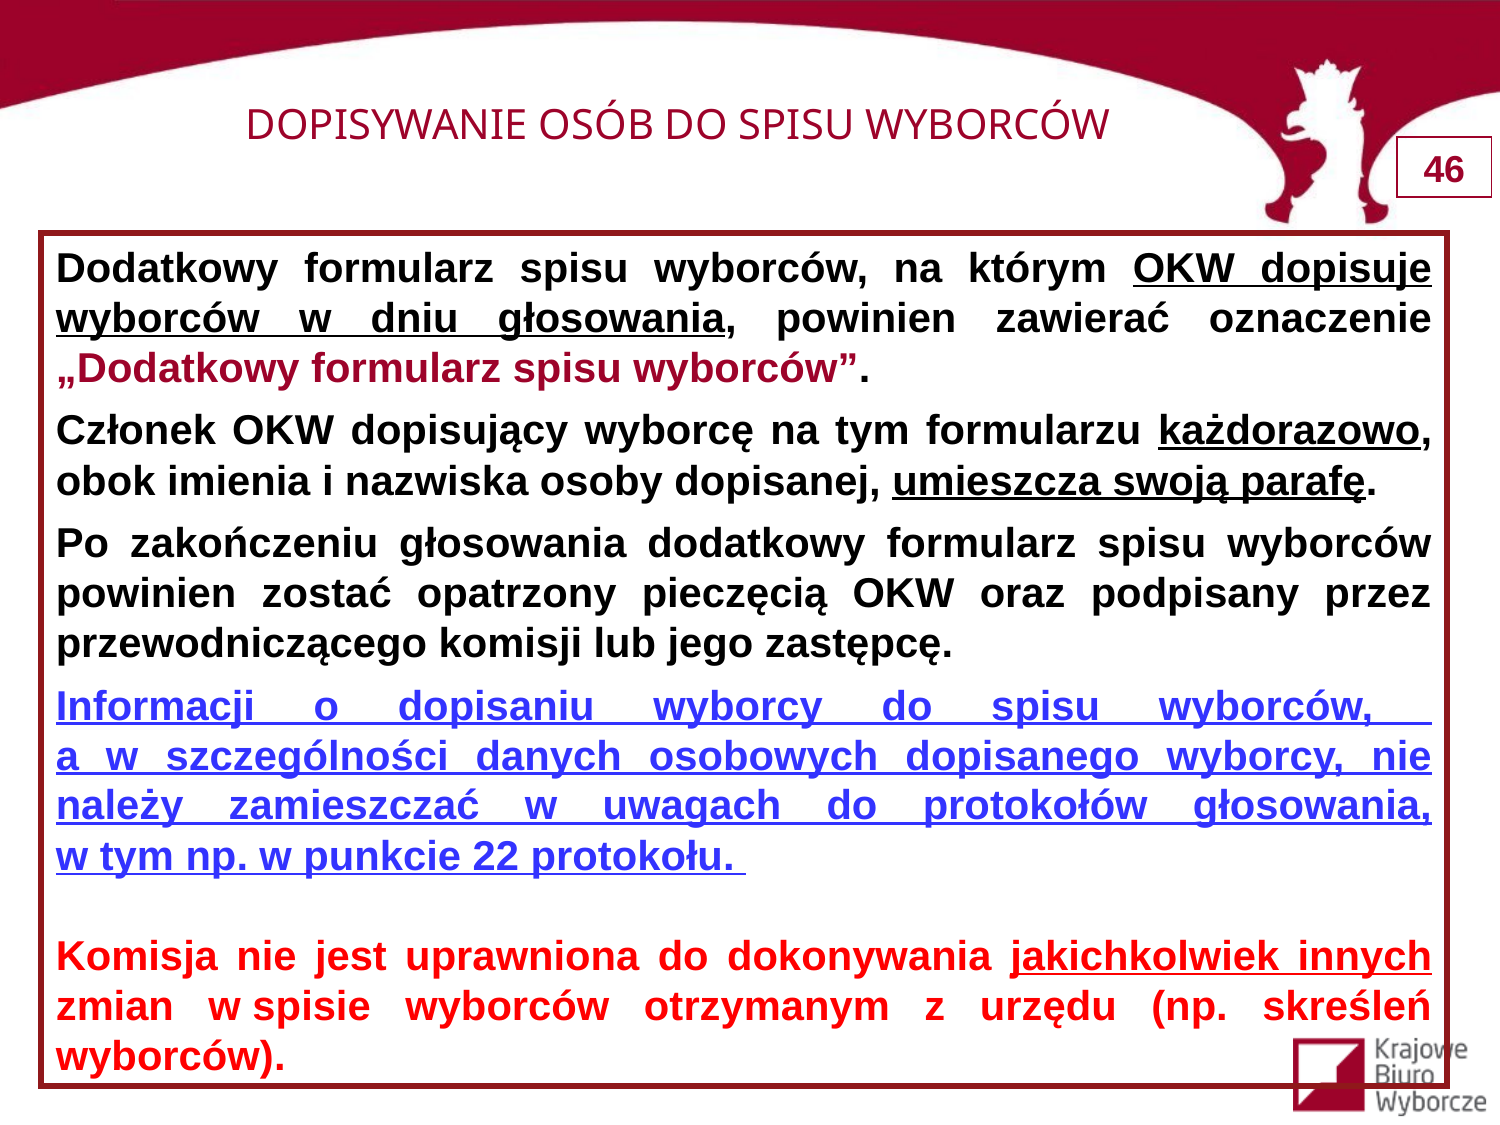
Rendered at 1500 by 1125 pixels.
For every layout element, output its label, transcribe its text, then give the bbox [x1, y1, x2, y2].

picture [0, 0, 1500, 262]
text_box DOPISYWANIE OSÓB DO SPISU WYBORCÓW [231, 90, 1126, 155]
text_box Dodatkowy formularz spisu wyborców, na którym OKW dopisuje wyborców w dniu głosowania, powinien zawierać oznaczenie „Dodatkowy formularz spisu wyborców”. Członek OKW dopisujący wyborcę na tym formularzu każdorazowo, obok imienia i nazwiska osoby dopisanej, umieszcza swoją parafę. Po zakończeniu głosowania dodatkowy formularz spisu wyborców powinien zostać opatrzony pieczęcią OKW oraz podpisany przez przewodniczącego komisji lub jego zastępcę. Informacji o dopisaniu wyborcy do spisu wyborców, a w szczególności danych osobowych dopisanego wyborcy, nie należy zamieszczać w uwagach do protokołów głosowania, w tym np. w punkcie 22 protokołu. Komisja nie jest uprawniona do dokonywania jakichkolwiek innych zmian w spisie wyborców otrzymanym z urzędu (np. skreśleń wyborców). [41, 233, 1447, 1086]
picture [1293, 1035, 1488, 1118]
